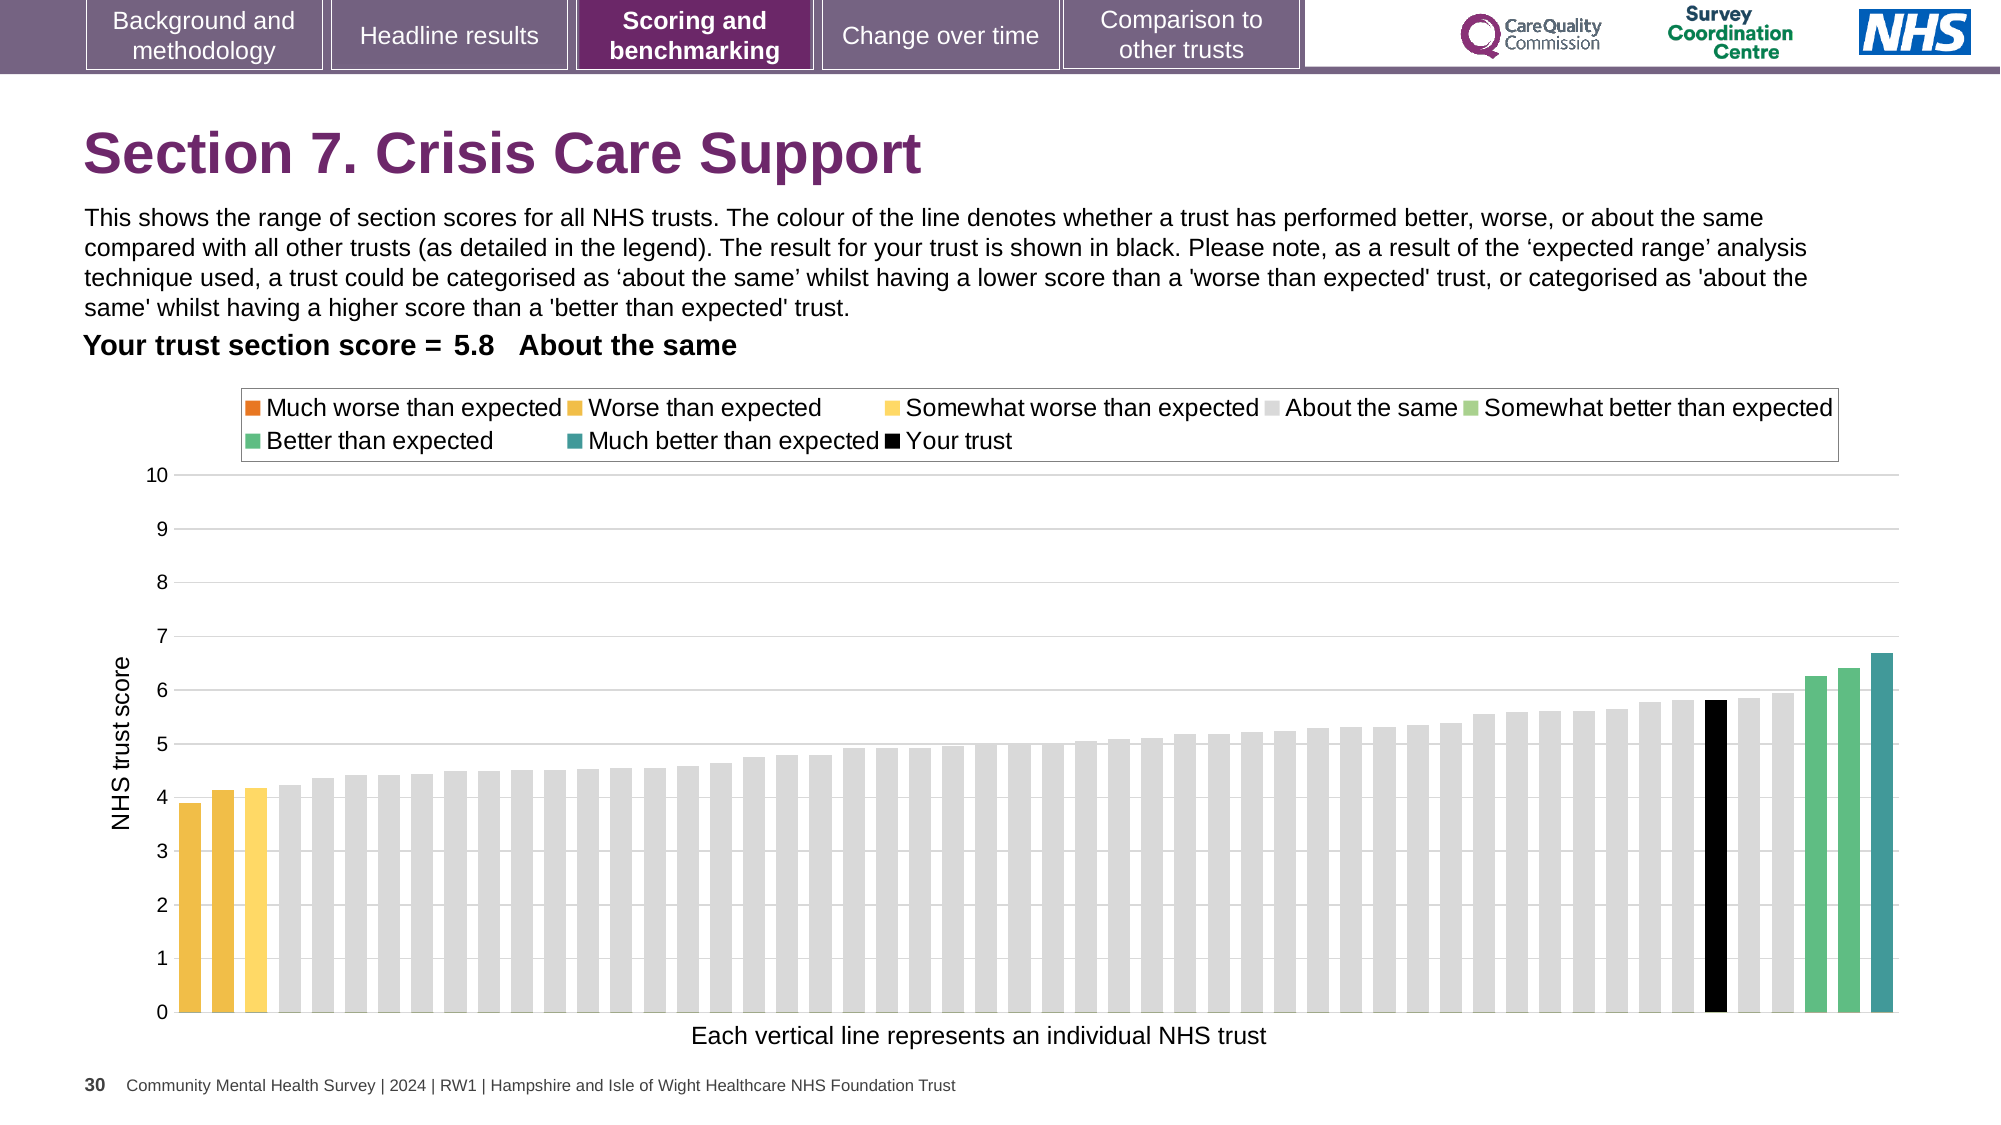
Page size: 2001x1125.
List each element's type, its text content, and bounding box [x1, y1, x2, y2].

table_header 5.8 [448, 323, 518, 369]
picture [1666, 3, 1794, 61]
title Section 7. Crisis Care Support [68, 100, 1942, 209]
picture [1859, 9, 1971, 55]
text_box 30 [84, 1065, 122, 1125]
text_box This shows the range of section scores for all NHS trusts. The colour of the line denotes whether a trust has performed better, worse, or about the same compared with all other trusts (as detailed in the legend). The result for your trust is shown in black. Please note, as a result of the ‘expected range’ analysis technique used, a trust could be categorised as ‘about the same’ whilst having a lower score than a 'worse than expected' trust, or categorised as 'about the same' whilst having a higher score than a 'better than expected' trust. [69, 194, 1890, 329]
picture [1460, 13, 1602, 59]
chart [99, 369, 1923, 1036]
text_box Each vertical line represents an individual NHS trust [676, 1036, 1283, 1058]
table_header About the same [518, 323, 1807, 369]
table_header Your trust section score = [53, 323, 448, 370]
